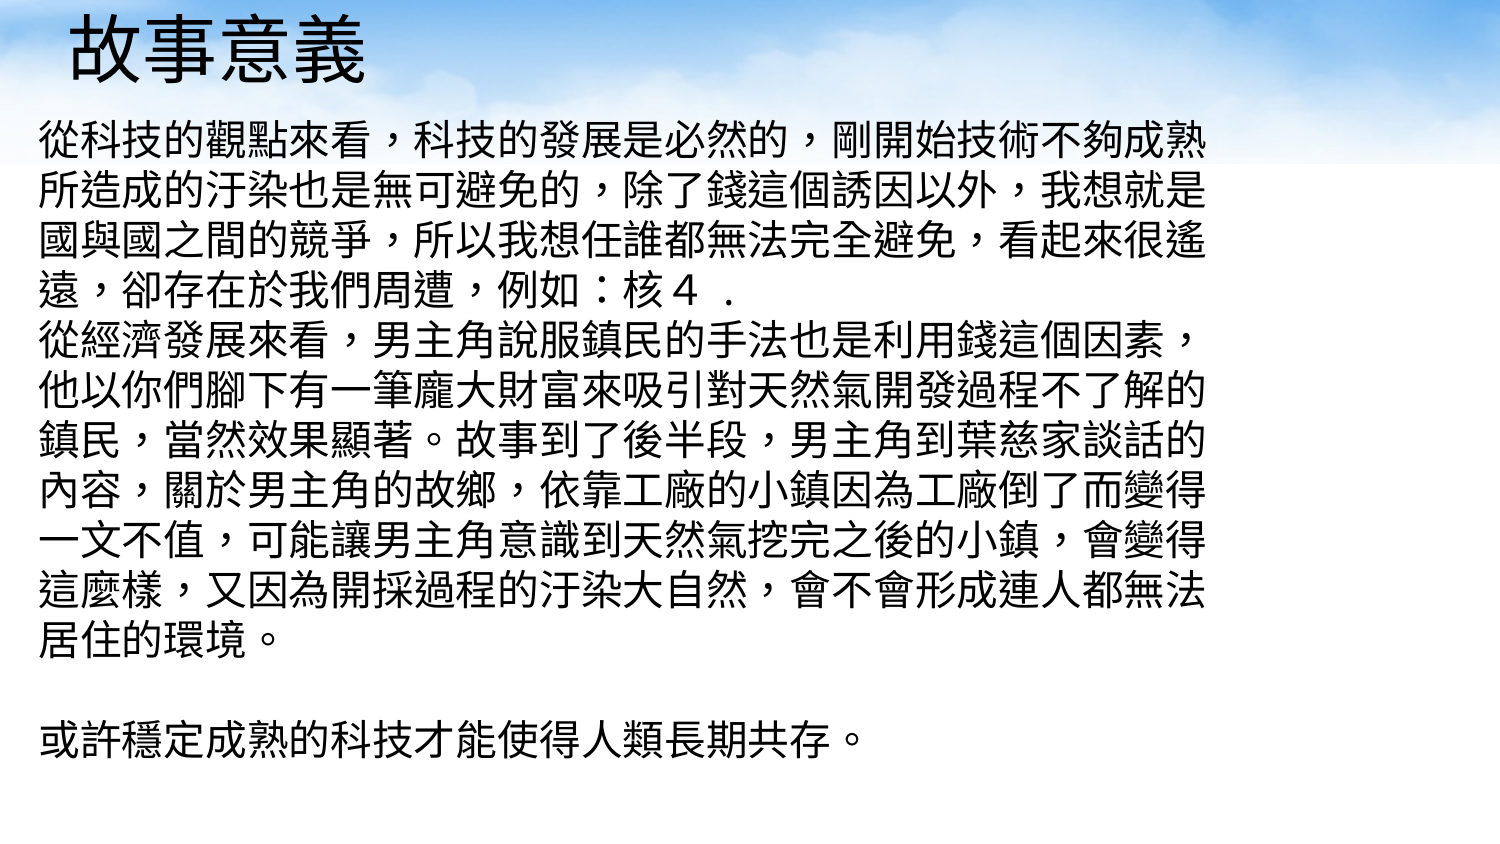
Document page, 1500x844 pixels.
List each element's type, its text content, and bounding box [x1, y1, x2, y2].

text_box 從科技的觀點來看，科技的發展是必然的，剛開始技術不夠成熟所造成的汙染也是無可避免的，除了錢這個誘因以外，我想就是國與國之間的競爭，所以我想任誰都無法完全避免，看起來很遙遠，卻存在於我們周遭，例如：核４. 從經濟發展來看，男主角說服鎮民的手法也是利用錢這個因素，他以你們腳下有一筆龐大財富來吸引對天然氣開發過程不了解的鎮民，當然效果顯著。故事到了後半段，男主角到葉慈家談話的內容，關於男主角的故鄉，依靠工廠的小鎮因為工廠倒了而變得一文不值，可能讓男主角意識到天然氣挖完之後的小鎮，會變得這麼樣，又因為開採過程的汙染大自然，會不會形成連人都無法居住的環境。 或許穩定成熟的科技才能使得人類長期共存。 [23, 173, 1264, 844]
picture [0, 0, 1500, 165]
